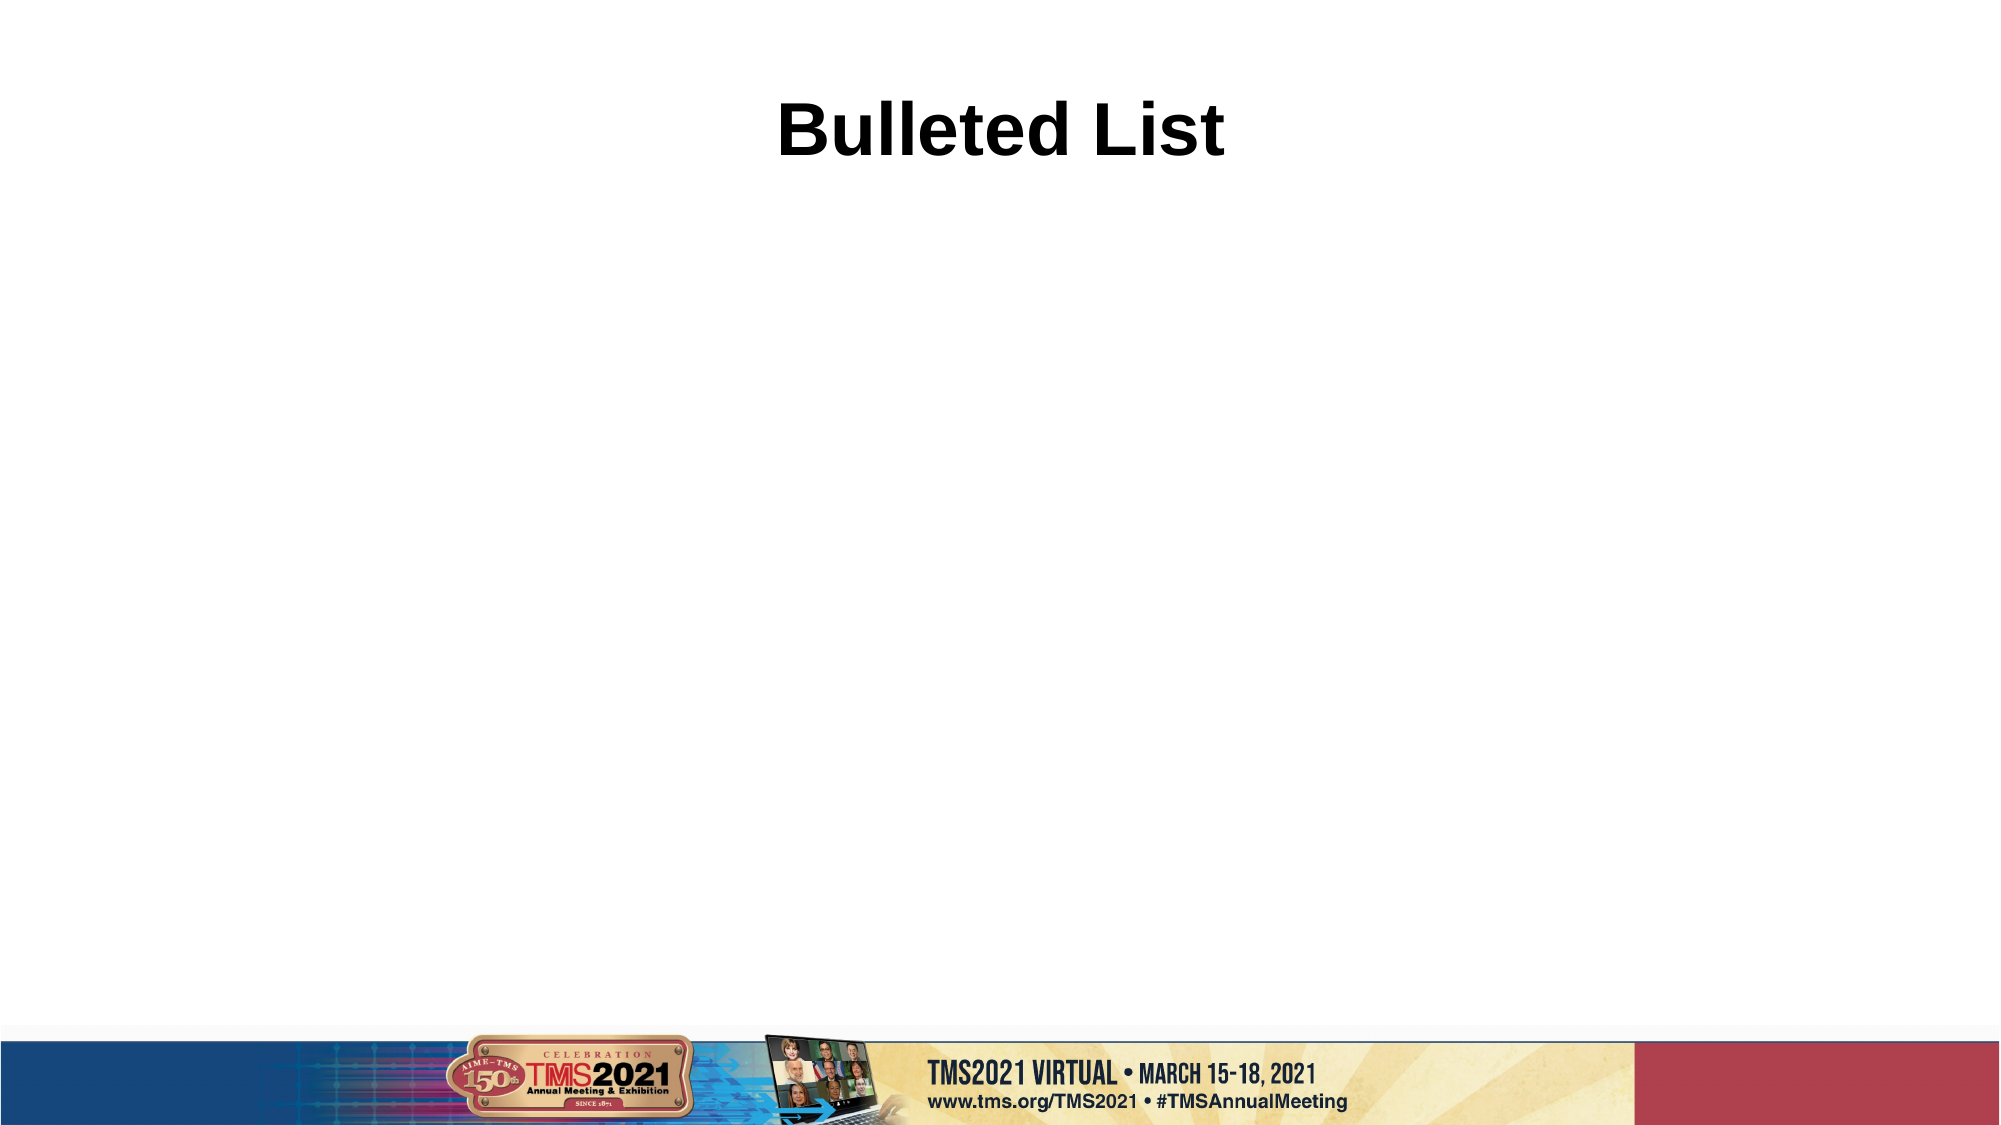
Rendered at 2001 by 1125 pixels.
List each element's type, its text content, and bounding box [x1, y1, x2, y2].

picture [0, 1025, 2000, 1125]
title Bulleted List [102, 74, 1900, 175]
